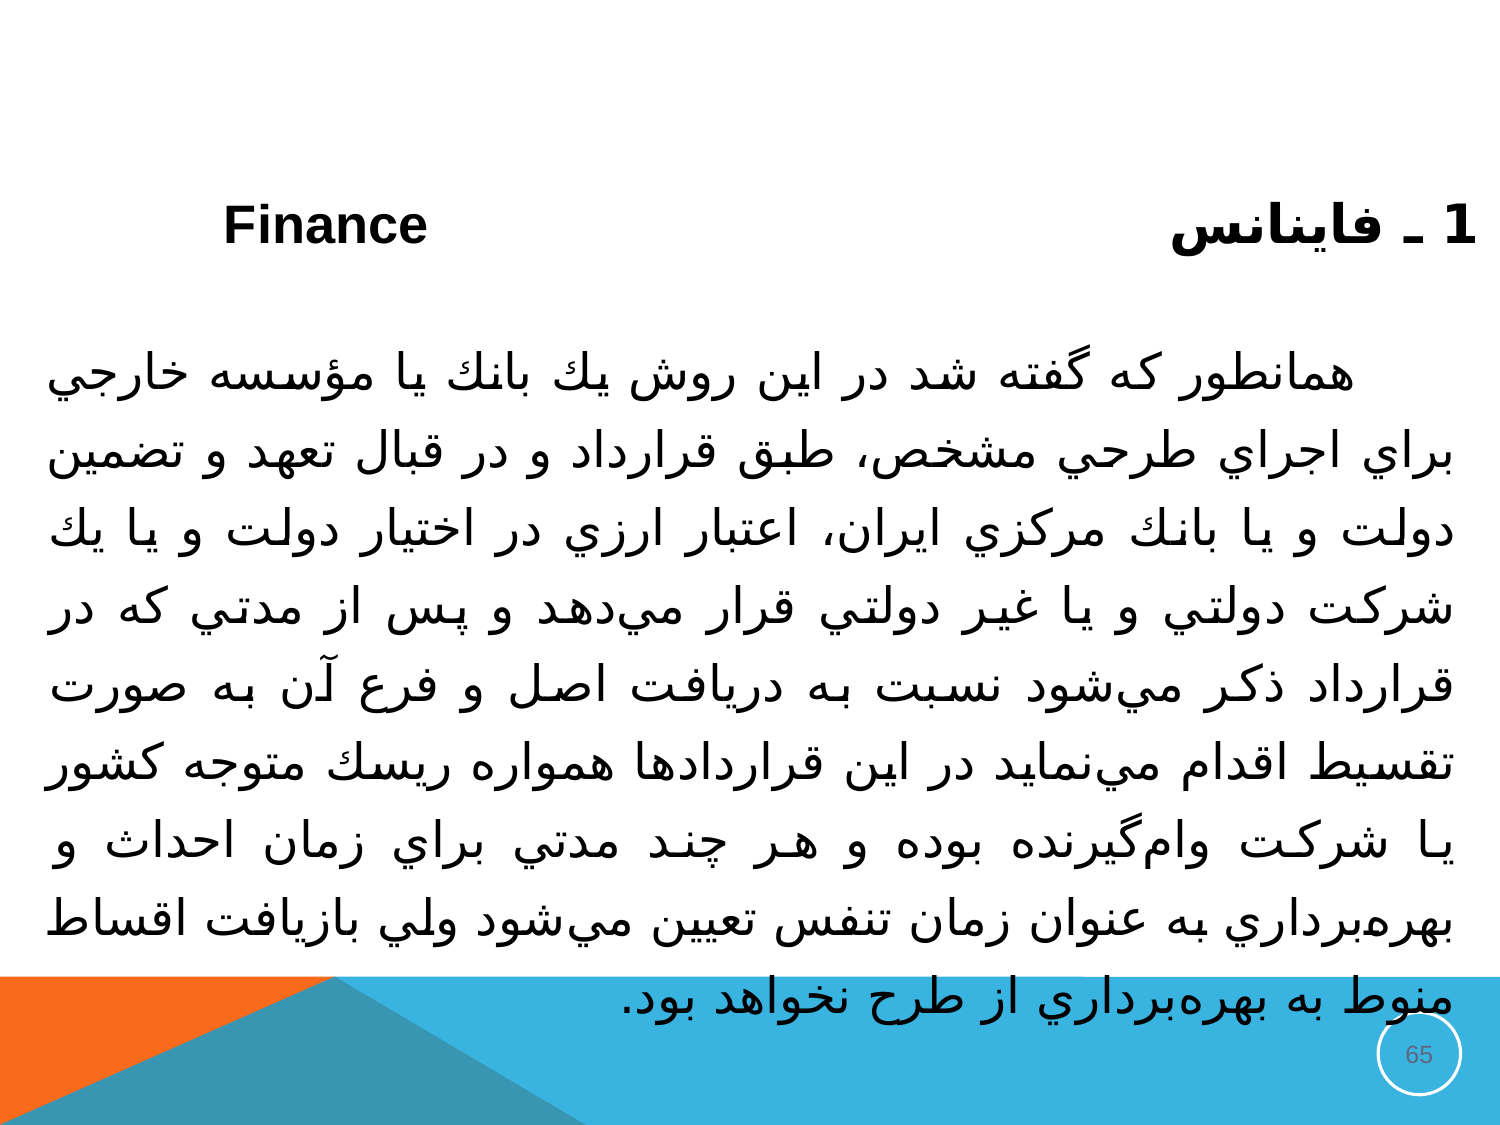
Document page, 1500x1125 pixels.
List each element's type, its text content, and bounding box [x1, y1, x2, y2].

text_box 1 ـ فاينانس Finance [183, 125, 1495, 268]
slide_number 65 [1376, 1031, 1463, 1097]
text_box همانطور كه گفته شد در اين روش يك بانك يا مؤسسه خارجي براي اجراي طرحي مشخص، طبق قرارداد و در قبال تعهد و تضمين دولت و يا بانك مركزي ايران، اعتبار ارزي در اختيار دولت و يا يك شركت دولتي و يا غير دولتي قرار مي‌دهد و پس از مدتي كه در قرارداد ذكر مي‌شود نسبت به دريافت اصل و فرع آن به صورت تقسيط اقدام مي‌نمايد در اين قراردادها همواره ريسك متوجه كشور يا شركت وام‌گيرنده بوده و هر چند مدتي براي زمان احداث و بهره‌برداري به عنوان زمان تنفس تعيين مي‌شود ولي بازيافت اقساط منوط به بهره‌برداري از طرح نخواهد بود. [29, 314, 1471, 1031]
